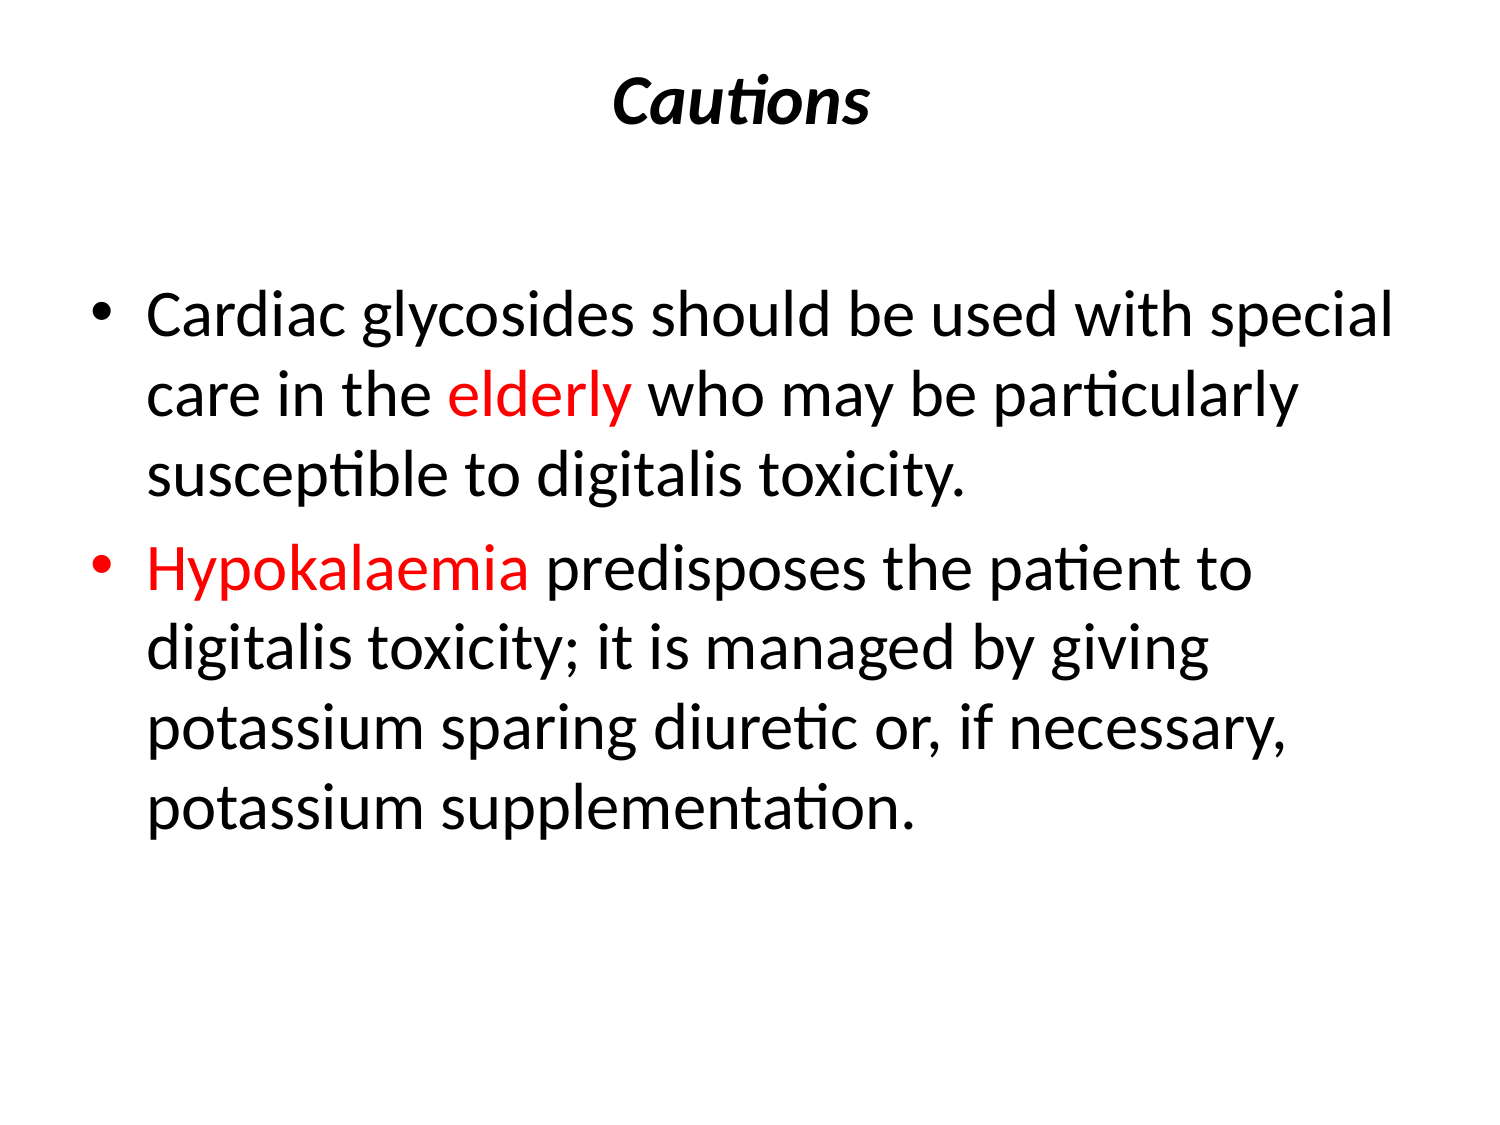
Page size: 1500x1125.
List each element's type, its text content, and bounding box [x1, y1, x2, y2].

list Cardiac glycosides should be used with special care in the elderly who may be particularly susceptible to digitalis toxicity. Hypokalaemia predisposes the patient to digitalis toxicity; it is managed by giving potassium sparing diuretic or, if necessary, potassium supplementation. [75, 262, 1425, 1005]
title Cautions [75, 45, 1425, 233]
